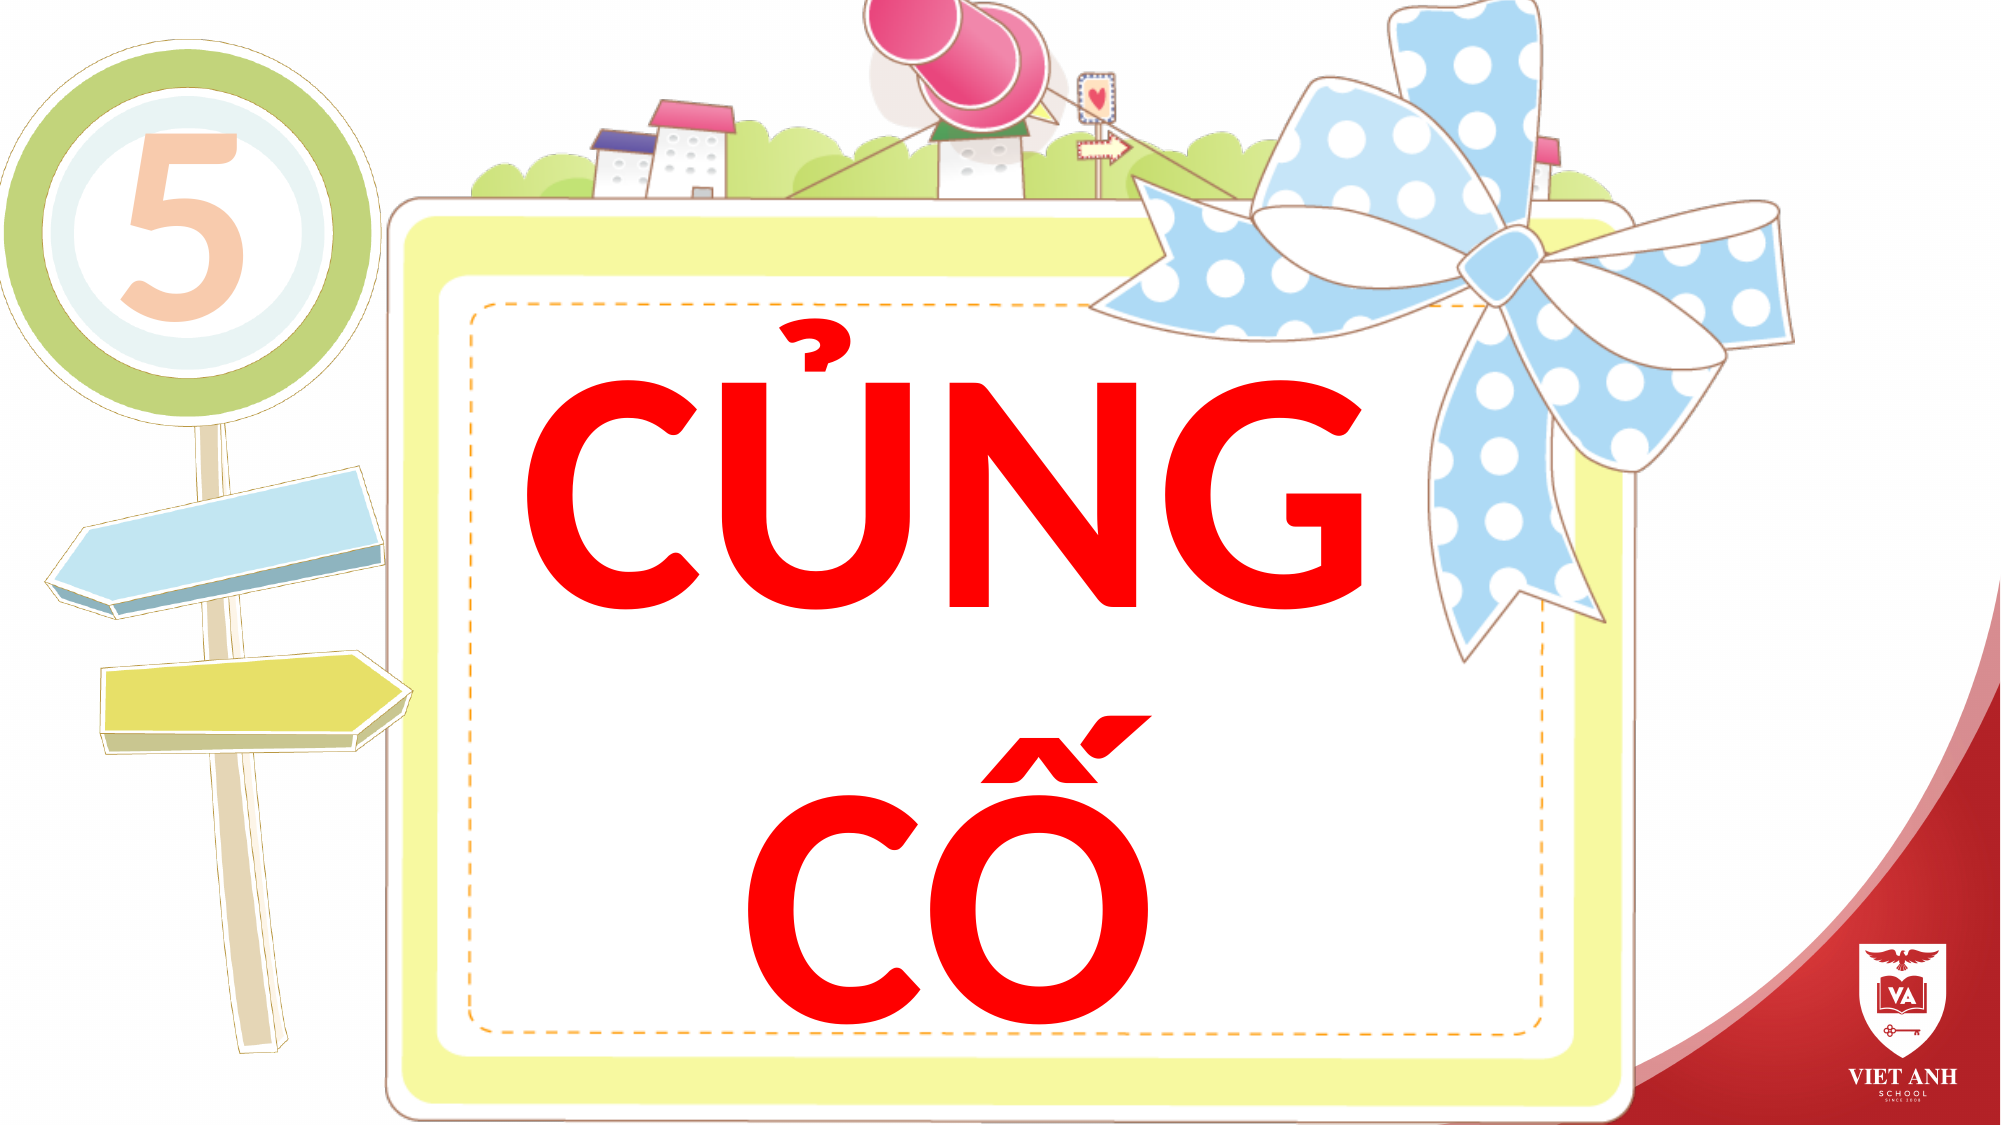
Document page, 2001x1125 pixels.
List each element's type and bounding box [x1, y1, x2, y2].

text_box [0, 0, 444, 1095]
picture [0, 0, 2001, 1125]
